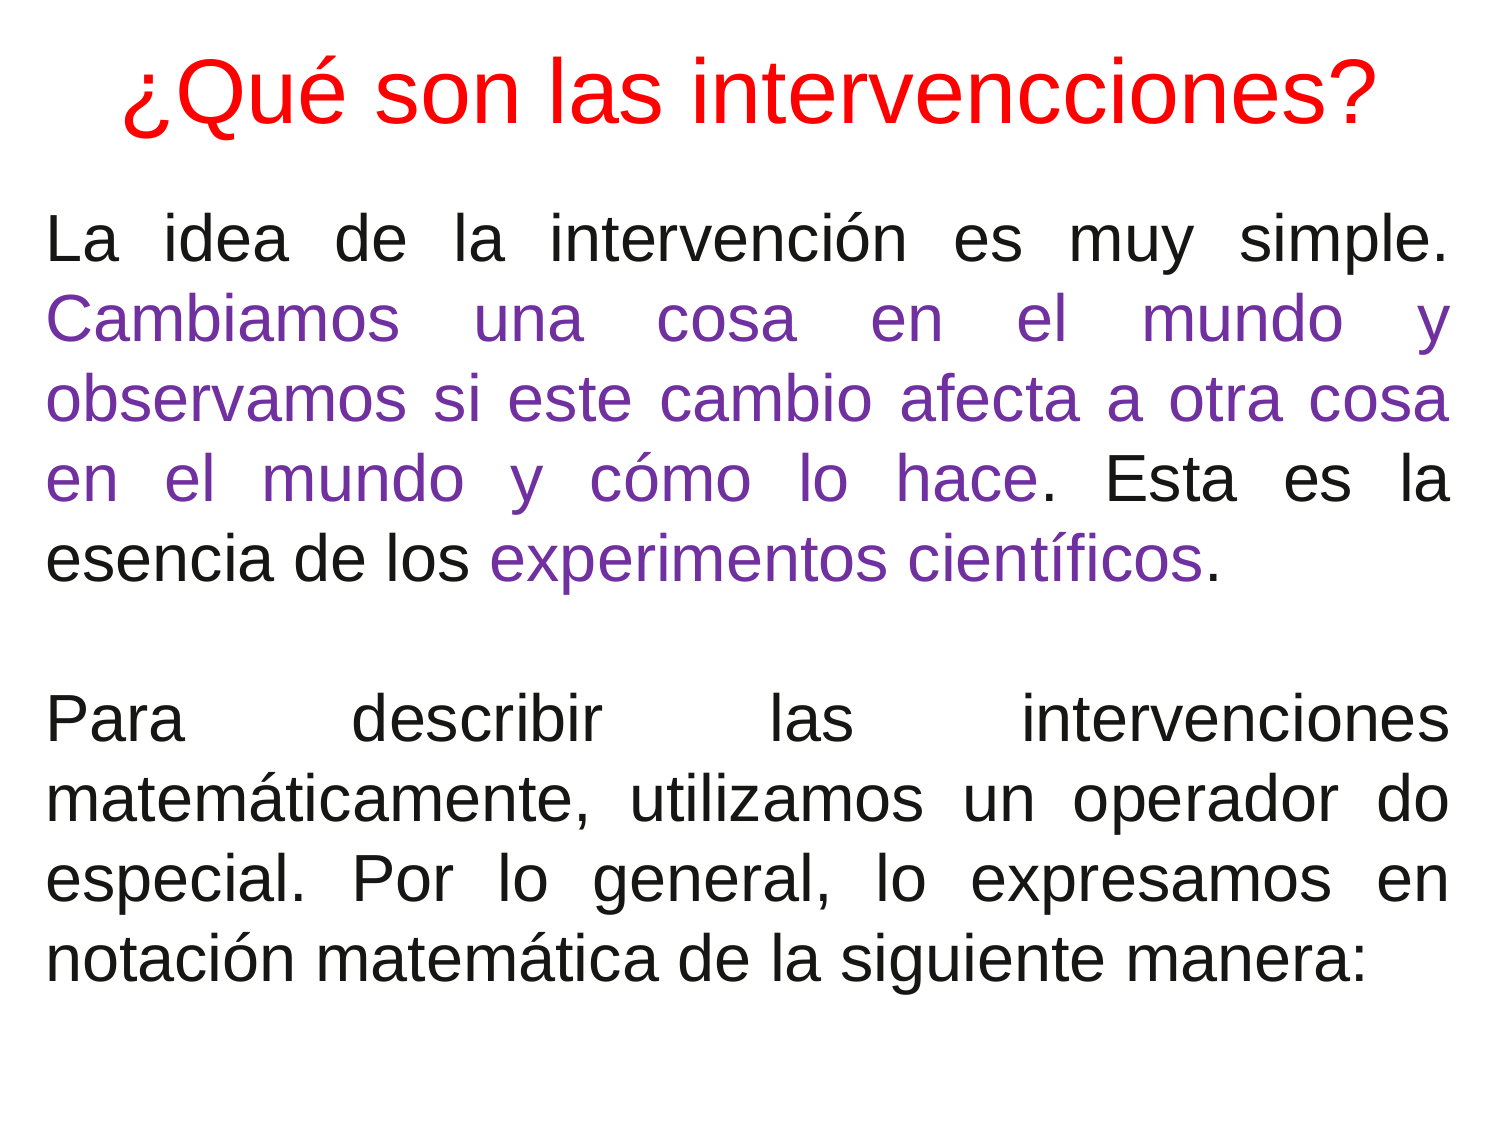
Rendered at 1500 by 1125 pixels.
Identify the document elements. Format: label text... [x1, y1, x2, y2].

text_box La idea de la intervención es muy simple. Cambiamos una cosa en el mundo y observamos si este cambio afecta a otra cosa en el mundo y cómo lo hace. Esta es la esencia de los experimentos científicos. Para describir las intervenciones matemáticamente, utilizamos un operador do especial. Por lo general, lo expresamos en notación matemática de la siguiente manera: [30, 187, 1466, 1002]
title ¿Qué son las intervencciones? [0, 0, 1500, 188]
